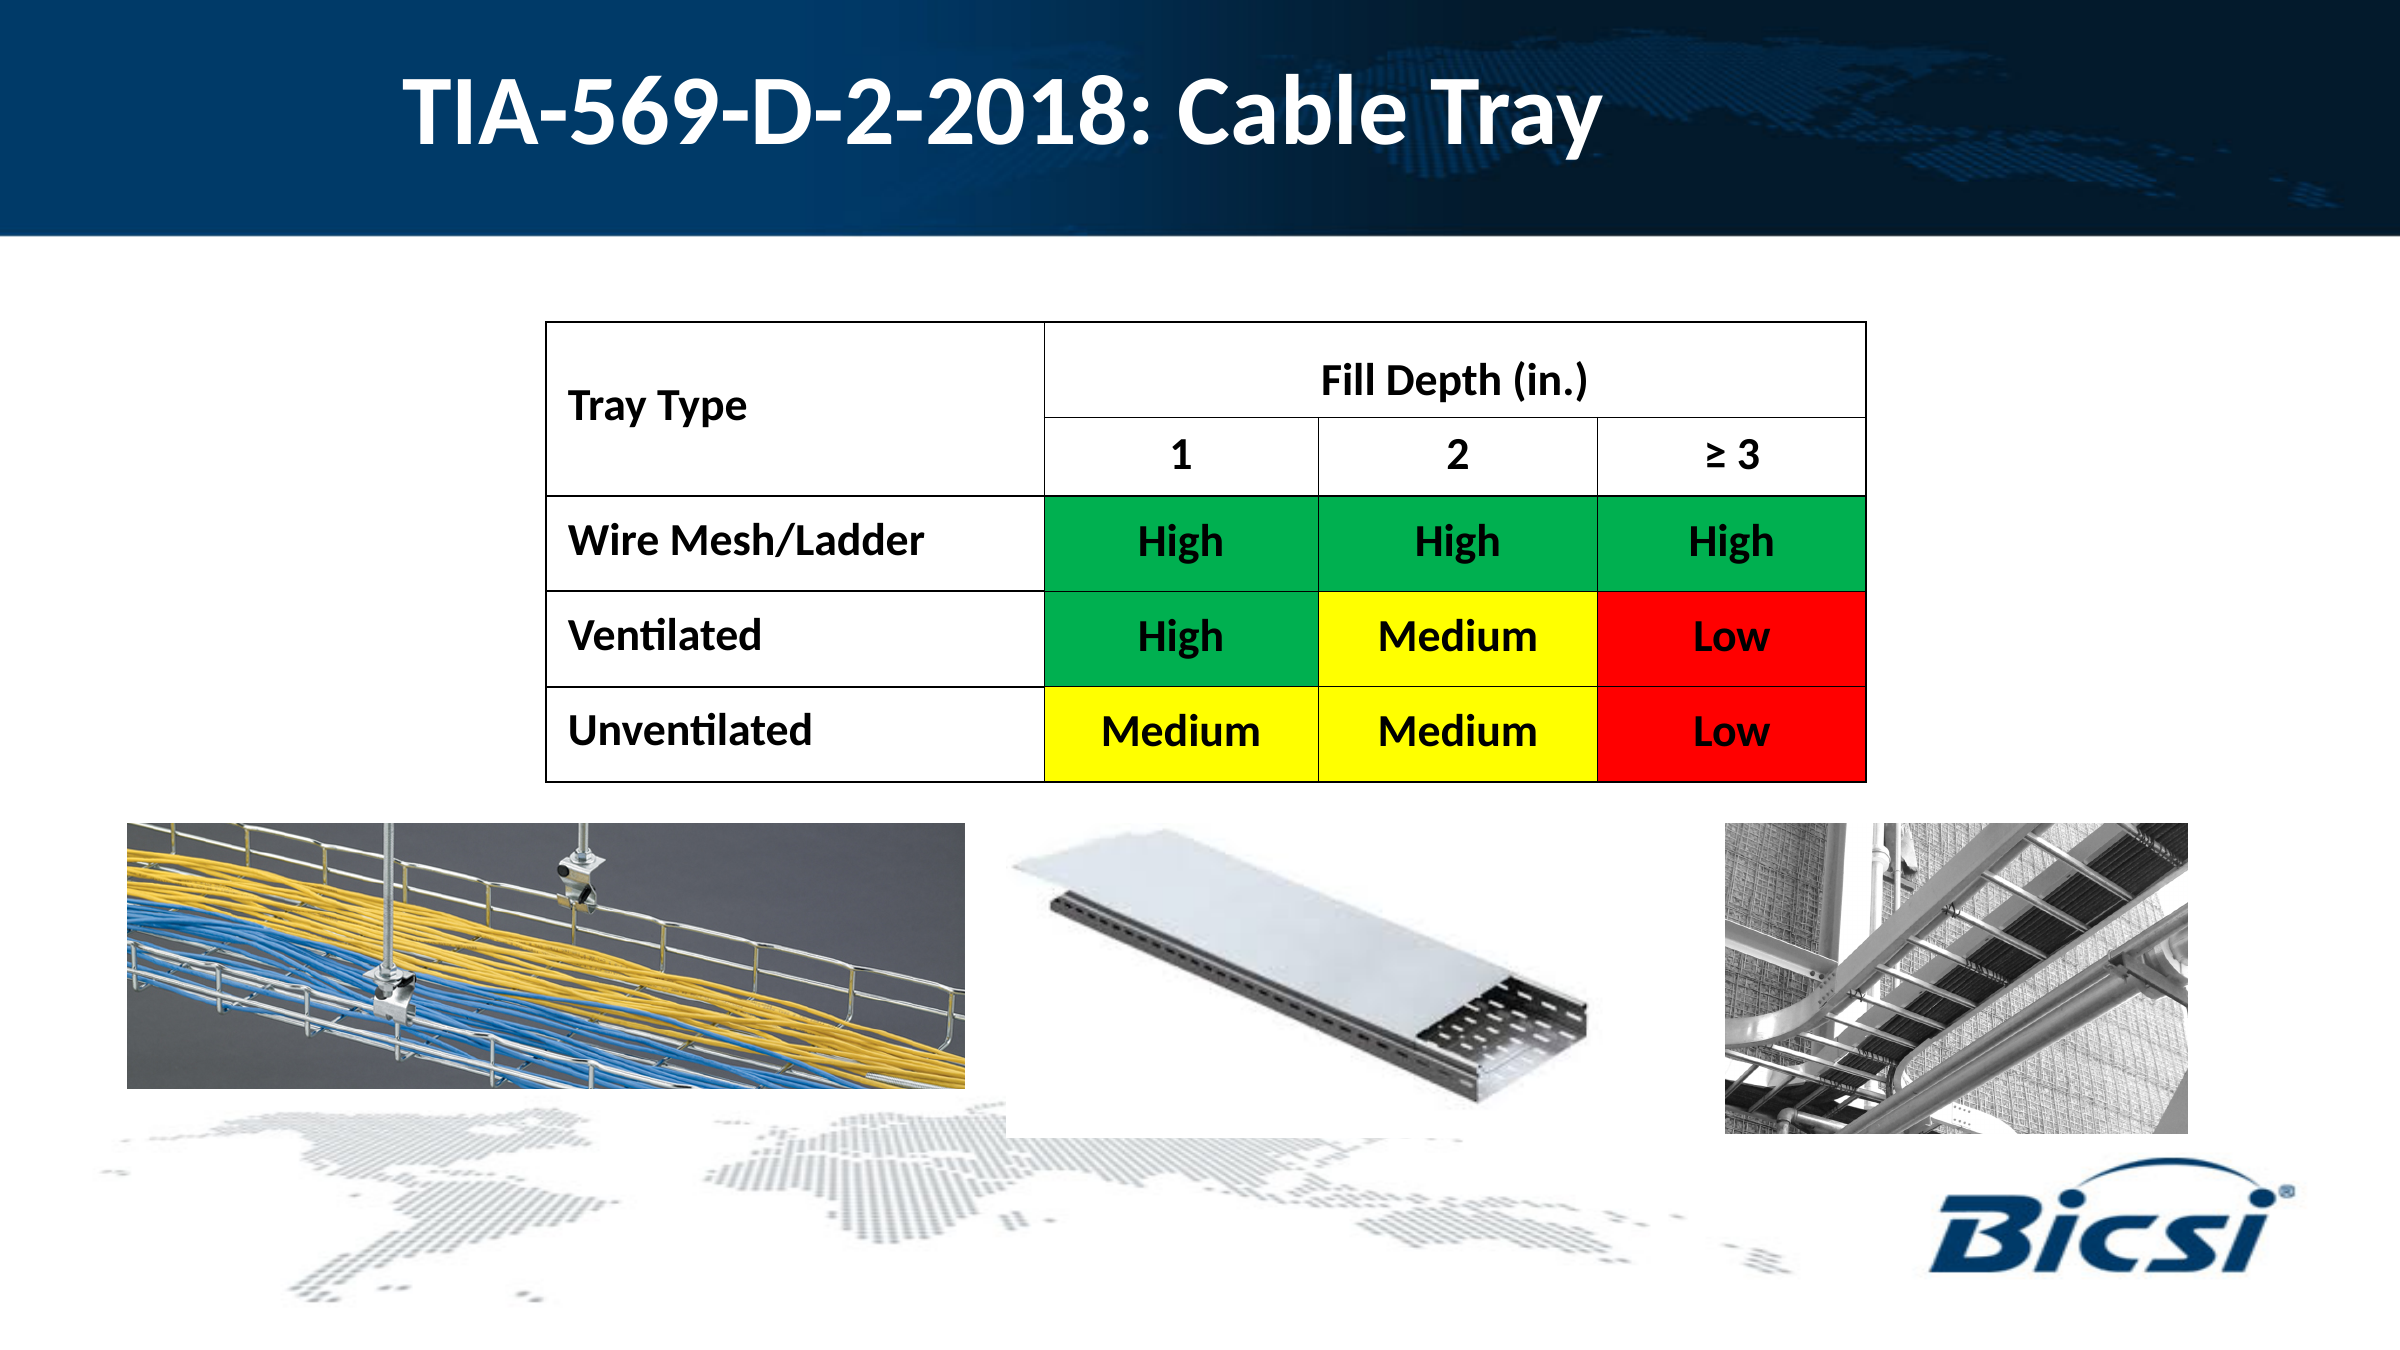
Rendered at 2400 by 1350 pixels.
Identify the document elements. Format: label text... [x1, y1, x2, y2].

table_cell Low [1598, 592, 1865, 686]
table_cell Unventilated [547, 688, 1044, 781]
table_cell High [1045, 592, 1318, 686]
picture [0, 0, 2400, 1350]
table_header Tray Type [547, 327, 1044, 495]
table_header Fill Depth (in.) [1045, 327, 1865, 417]
table_cell ≥ 3 [1598, 418, 1865, 495]
table_cell Medium [1319, 592, 1597, 686]
table_cell High [1319, 497, 1597, 591]
table_cell Ventilated [547, 592, 1044, 686]
table_cell Wire Mesh/Ladder [547, 497, 1044, 590]
table_cell High [1045, 497, 1318, 591]
table_cell Medium [1045, 687, 1318, 781]
table_cell 2 [1319, 418, 1597, 495]
text_box [538, 343, 1862, 807]
table_cell High [1598, 497, 1865, 591]
table_cell Medium [1319, 687, 1597, 781]
table_cell 1 [1045, 418, 1318, 495]
table_cell Low [1598, 687, 1865, 781]
text_box TIA-569-D-2-2018: Cable Tray [387, 61, 2400, 327]
